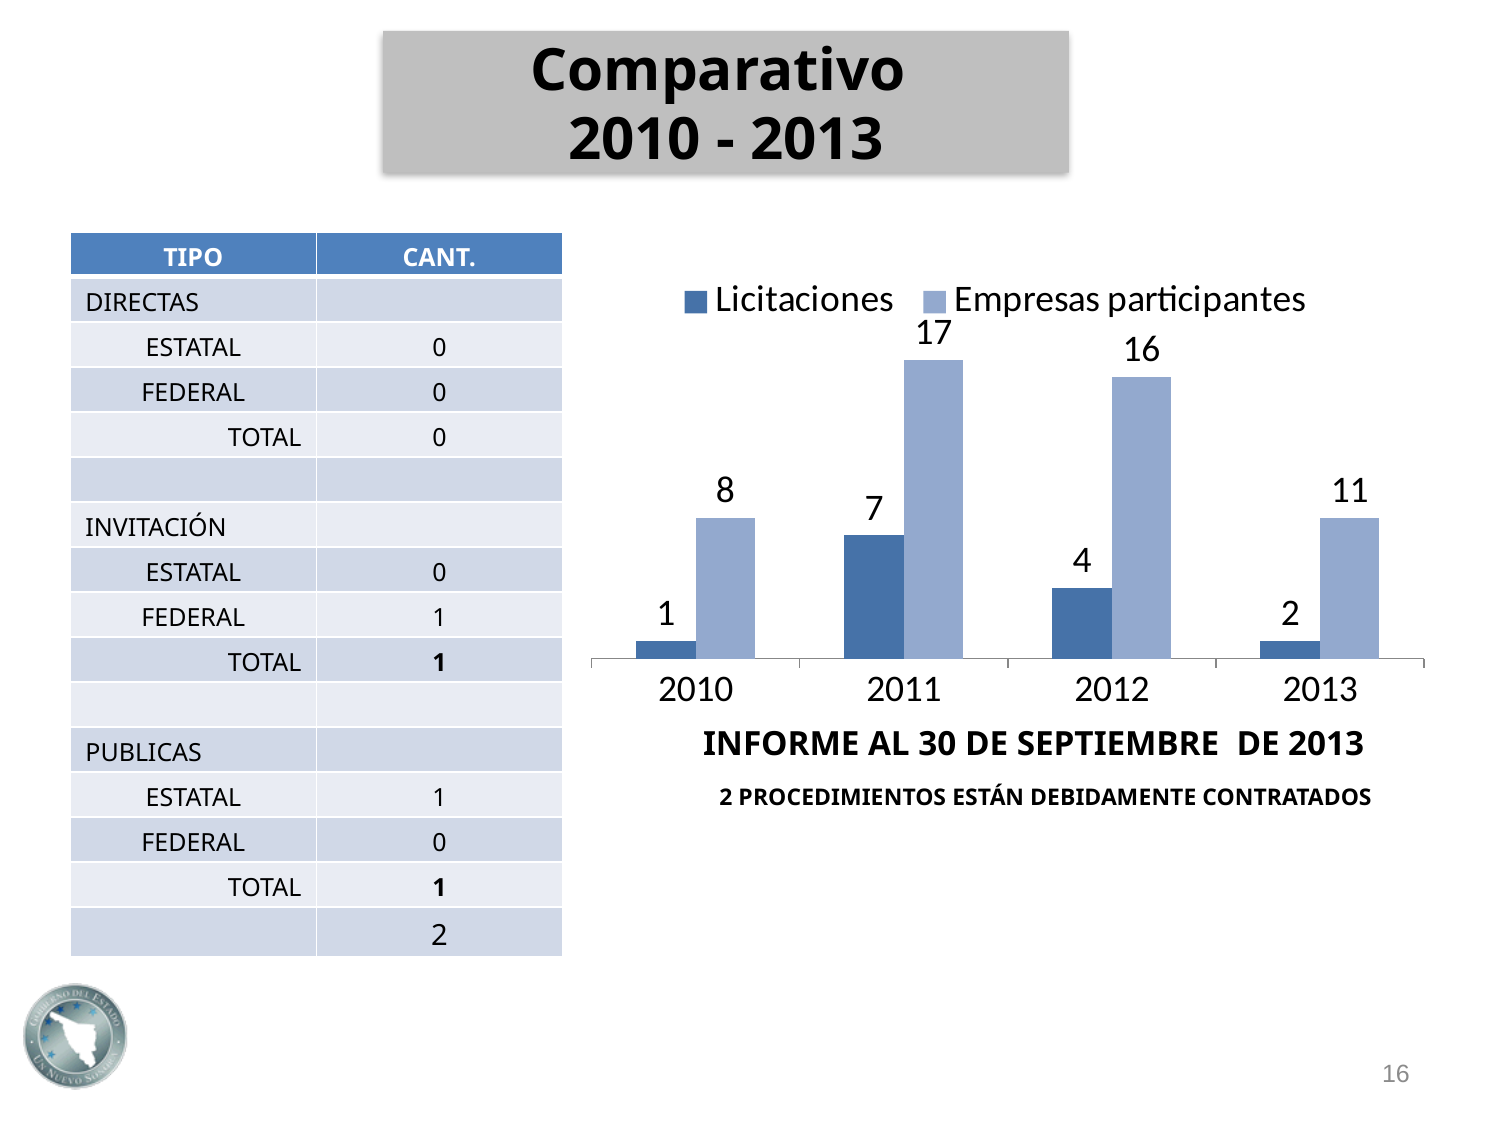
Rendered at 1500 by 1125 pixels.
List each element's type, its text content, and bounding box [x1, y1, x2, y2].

table_header CANT. [317, 233, 562, 274]
table_cell [71, 458, 316, 501]
table_cell [71, 908, 316, 956]
table_cell 1 [317, 863, 562, 906]
table_cell [317, 683, 562, 726]
table_header TIPO [71, 233, 316, 274]
table_cell FEDERAL [71, 818, 316, 861]
table_cell 0 [317, 548, 562, 591]
table_cell TOTAL [71, 638, 316, 681]
table_cell [317, 458, 562, 501]
text_box INFORME AL 30 DE SEPTIEMBRE DE 2013 [597, 714, 1471, 770]
table_cell [317, 503, 562, 546]
table_cell FEDERAL [71, 593, 316, 636]
table_cell 1 [317, 638, 562, 681]
picture [23, 982, 130, 1091]
table_cell ESTATAL [71, 323, 316, 366]
table_cell ESTATAL [71, 773, 316, 816]
table_cell 0 [317, 818, 562, 861]
table_cell TOTAL [71, 413, 316, 456]
table_cell 1 [317, 773, 562, 816]
table_cell INVITACIÓN [71, 503, 316, 546]
table_cell DIRECTAS [71, 279, 316, 321]
table_cell ESTATAL [71, 548, 316, 591]
text_box 2 PROCEDIMIENTOS ESTÁN DEBIDAMENTE CONTRATADOS [609, 775, 1483, 818]
table_cell 2 [317, 908, 562, 956]
table_cell 0 [317, 413, 562, 456]
table_cell 1 [317, 593, 562, 636]
table_cell FEDERAL [71, 368, 316, 411]
slide_number 16 [1074, 1042, 1425, 1103]
chart [573, 269, 1442, 721]
table_cell [317, 728, 562, 771]
table_cell 0 [317, 323, 562, 366]
table_cell PUBLICAS [71, 728, 316, 771]
text_box Comparativo 2010 - 2013 [383, 30, 1069, 173]
table_cell TOTAL [71, 863, 316, 906]
table_cell [317, 279, 562, 321]
table_cell [71, 683, 316, 726]
table_cell 0 [317, 368, 562, 411]
